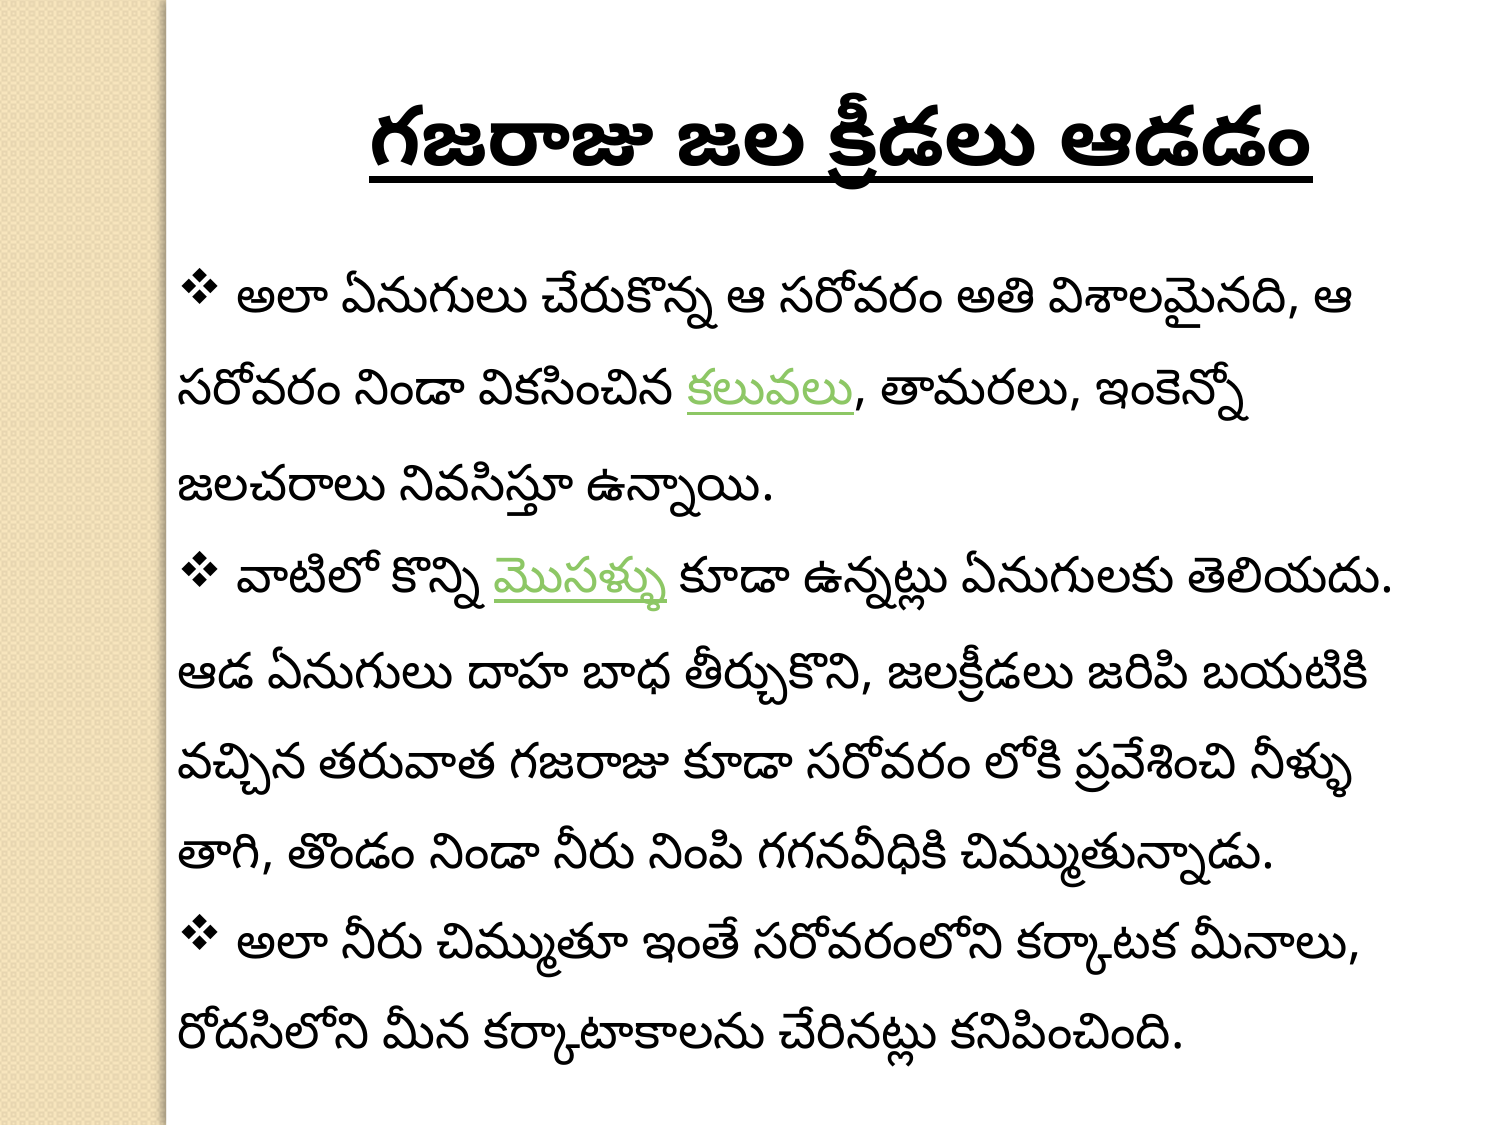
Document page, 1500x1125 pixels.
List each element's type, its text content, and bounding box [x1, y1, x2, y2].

text_box అలా ఏనుగులు చేరుకొన్న ఆ సరోవరం అతి విశాలమైనది, ఆ సరోవరం నిండా వికసించిన కలువలు, తామరలు, ఇంకెన్నో జలచరాలు నివసిస్తూ ఉన్నాయి. వాటిలో కొన్ని మొసళ్ళు కూడా ఉన్నట్లు ఏనుగులకు తెలియదు. ఆడ ఏనుగులు దాహ బాధ తీర్చుకొని, జలక్రీడలు జరిపి బయటికి వచ్చిన తరువాత గజరాజు కూడా సరోవరం లోకి ప్రవేశించి నీళ్ళు తాగి, తొండం నిండా నీరు నింపి గగనవీధికి చిమ్ముతున్నాడు. అలా నీరు చిమ్ముతూ ఇంతే సరోవరంలోని కర్కాటక మీనాలు, రోదసిలోని మీన కర్కాటాకాలను చేరినట్లు కనిపించింది. [162, 224, 1475, 1066]
text_box గజరాజు జల క్రీడలు ఆడడం [354, 75, 1328, 190]
